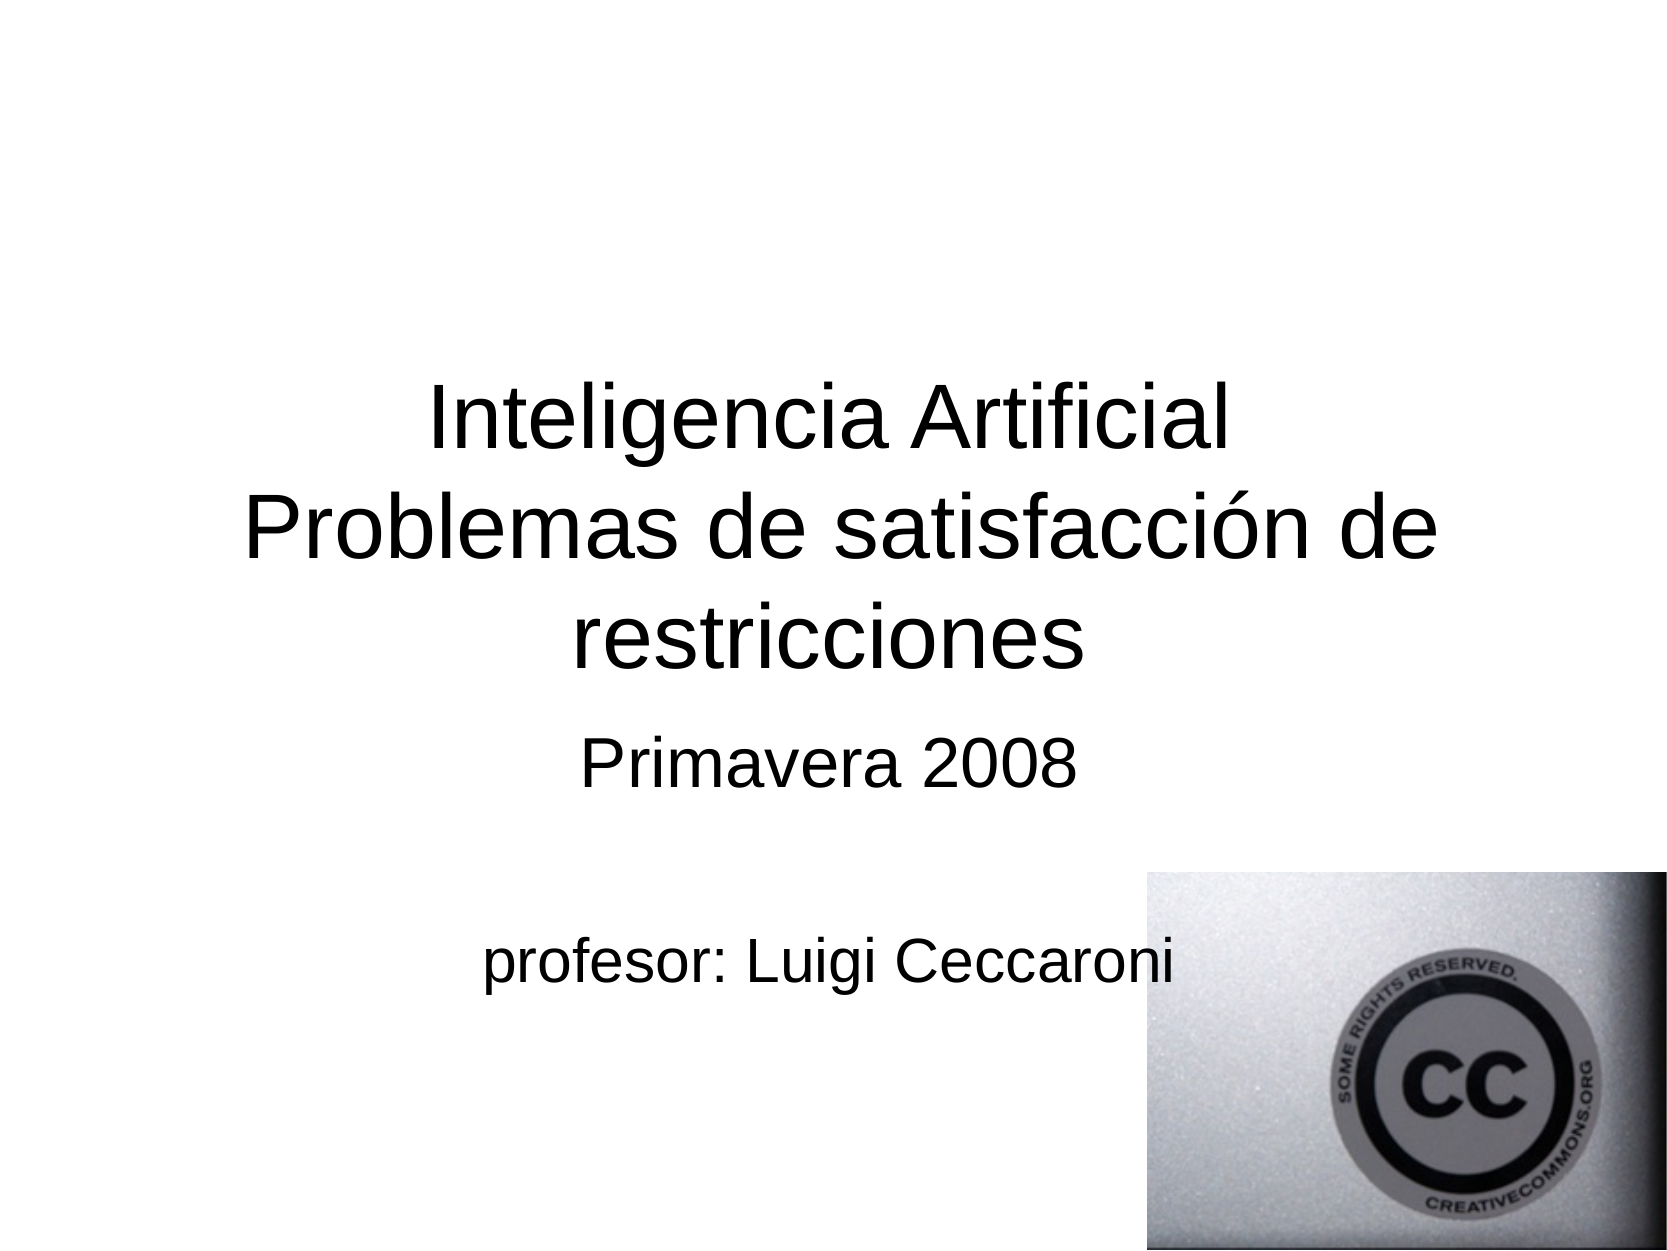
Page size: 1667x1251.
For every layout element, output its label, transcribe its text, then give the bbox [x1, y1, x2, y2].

picture [1146, 872, 1667, 1250]
list Primavera 2008 profesor: Luigi Ceccaroni [249, 707, 1418, 1250]
title Inteligencia Artificial Problemas de satisfacción de restricciones [124, 335, 1543, 709]
